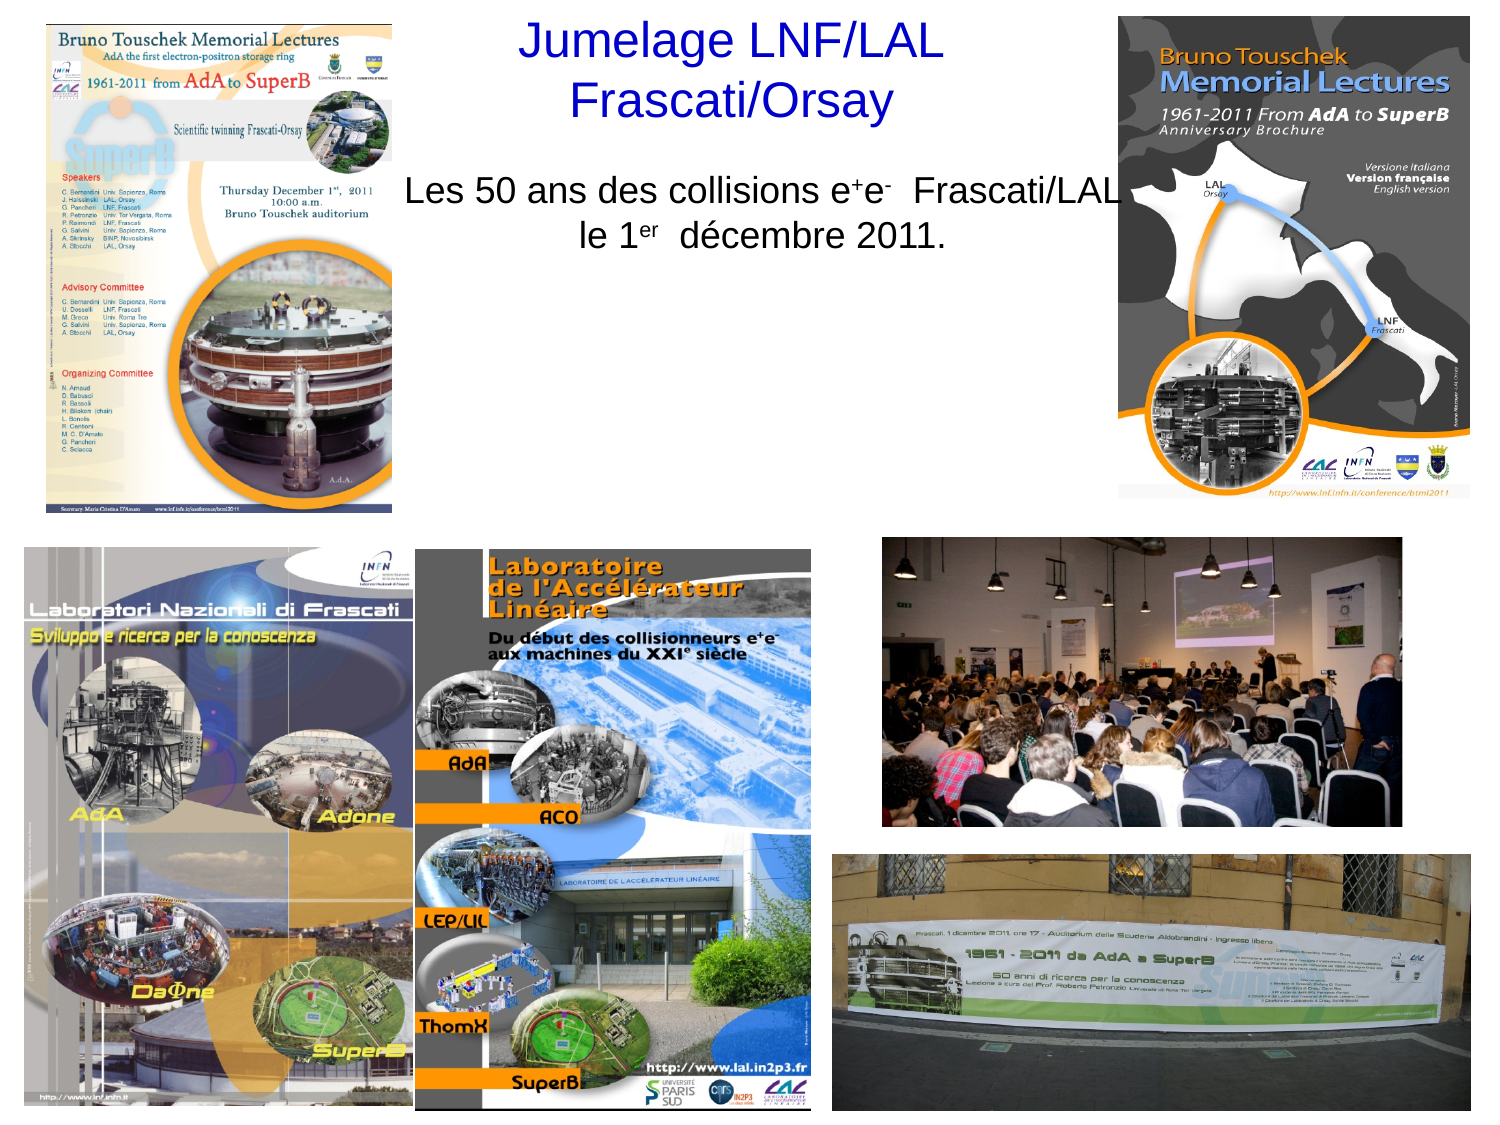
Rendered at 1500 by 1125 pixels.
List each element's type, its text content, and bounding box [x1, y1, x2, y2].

picture [1118, 16, 1470, 513]
picture [23, 547, 811, 1111]
title Jumelage LNF/LAL Frascati/Orsay [431, 19, 1034, 116]
picture [832, 854, 1471, 1111]
picture [46, 24, 393, 513]
text_box Les 50 ans des collisions e+e- Frascati/LAL le 1er décembre 2011. [398, 158, 1113, 264]
picture [881, 537, 1403, 827]
